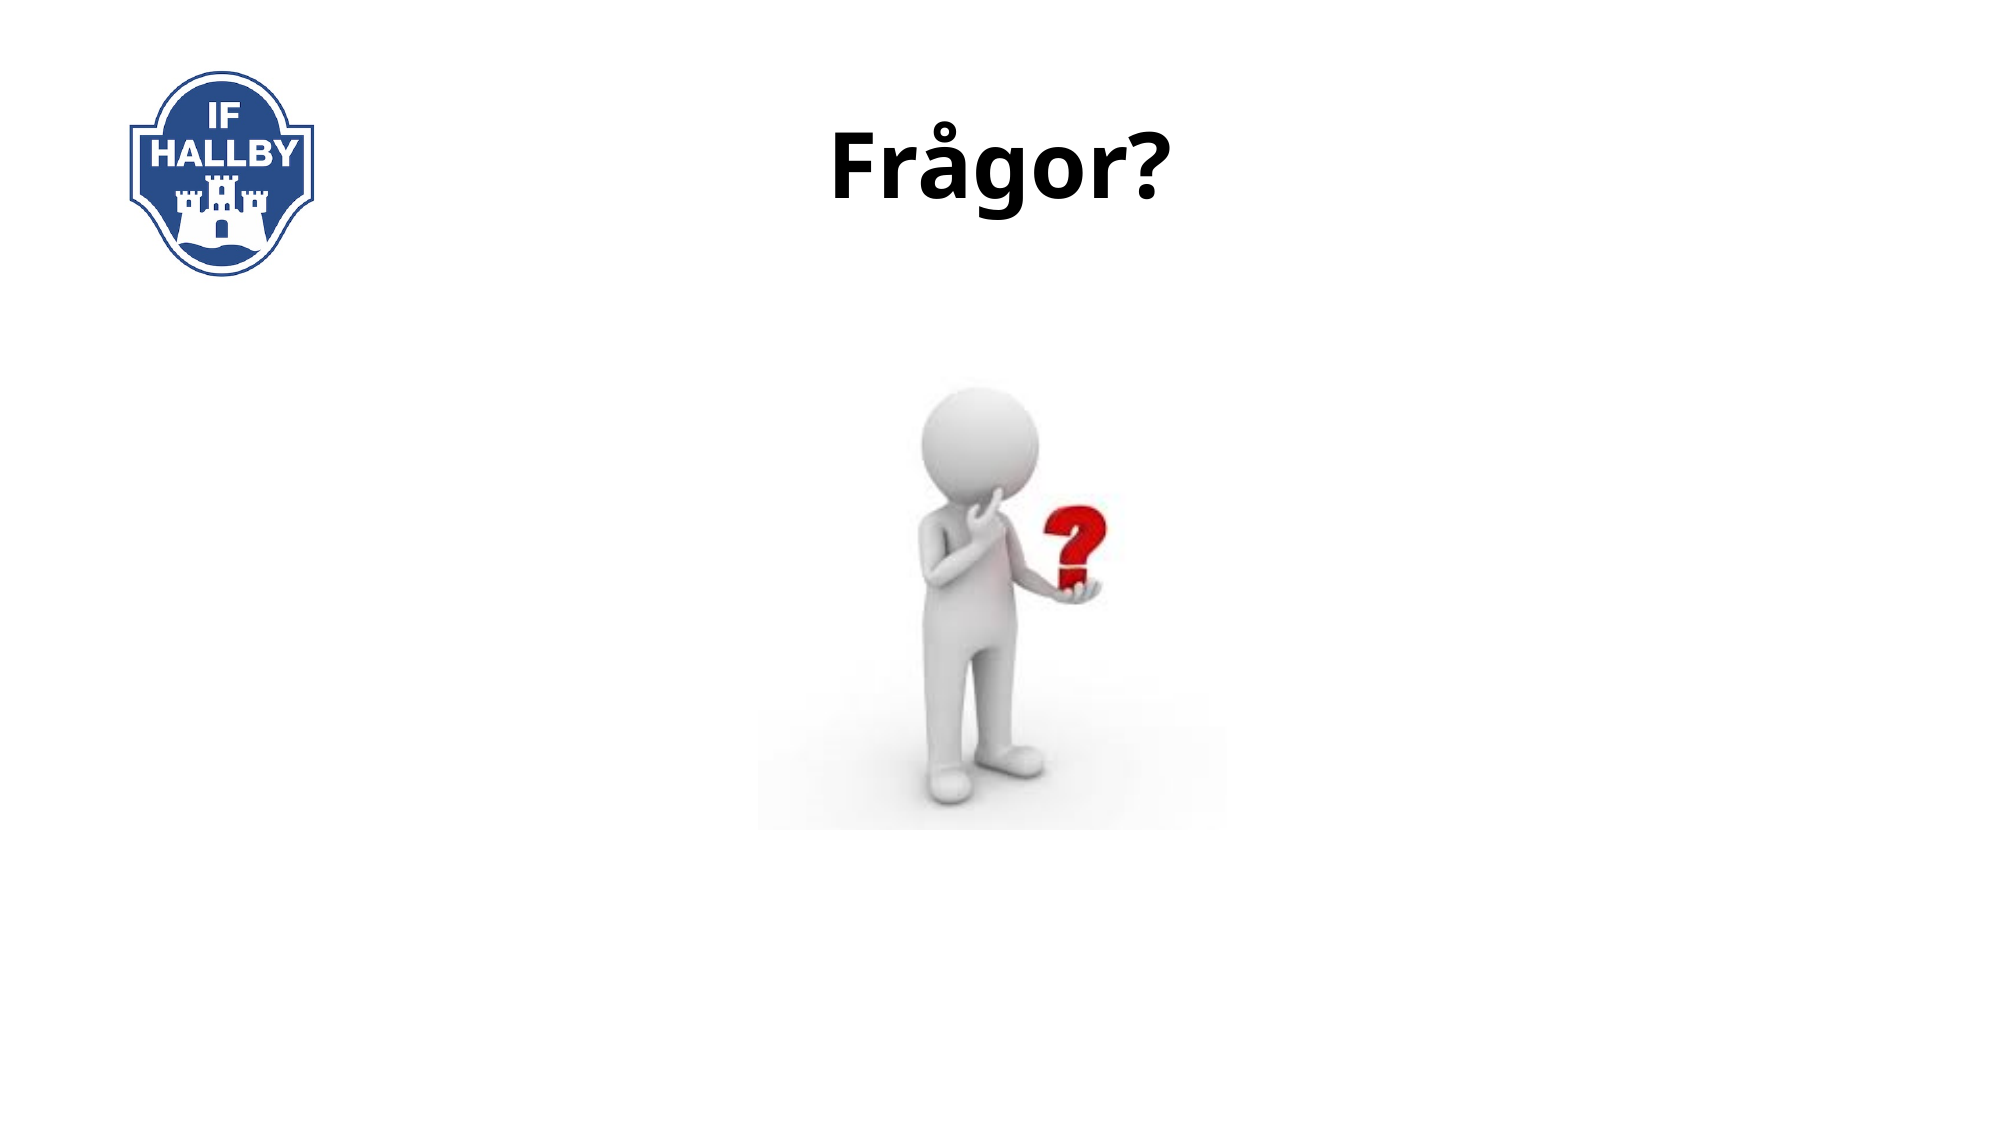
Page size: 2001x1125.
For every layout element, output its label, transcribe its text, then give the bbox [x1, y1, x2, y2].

picture [105, 59, 338, 292]
title Frågor? [338, 59, 1863, 278]
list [758, 361, 1227, 830]
